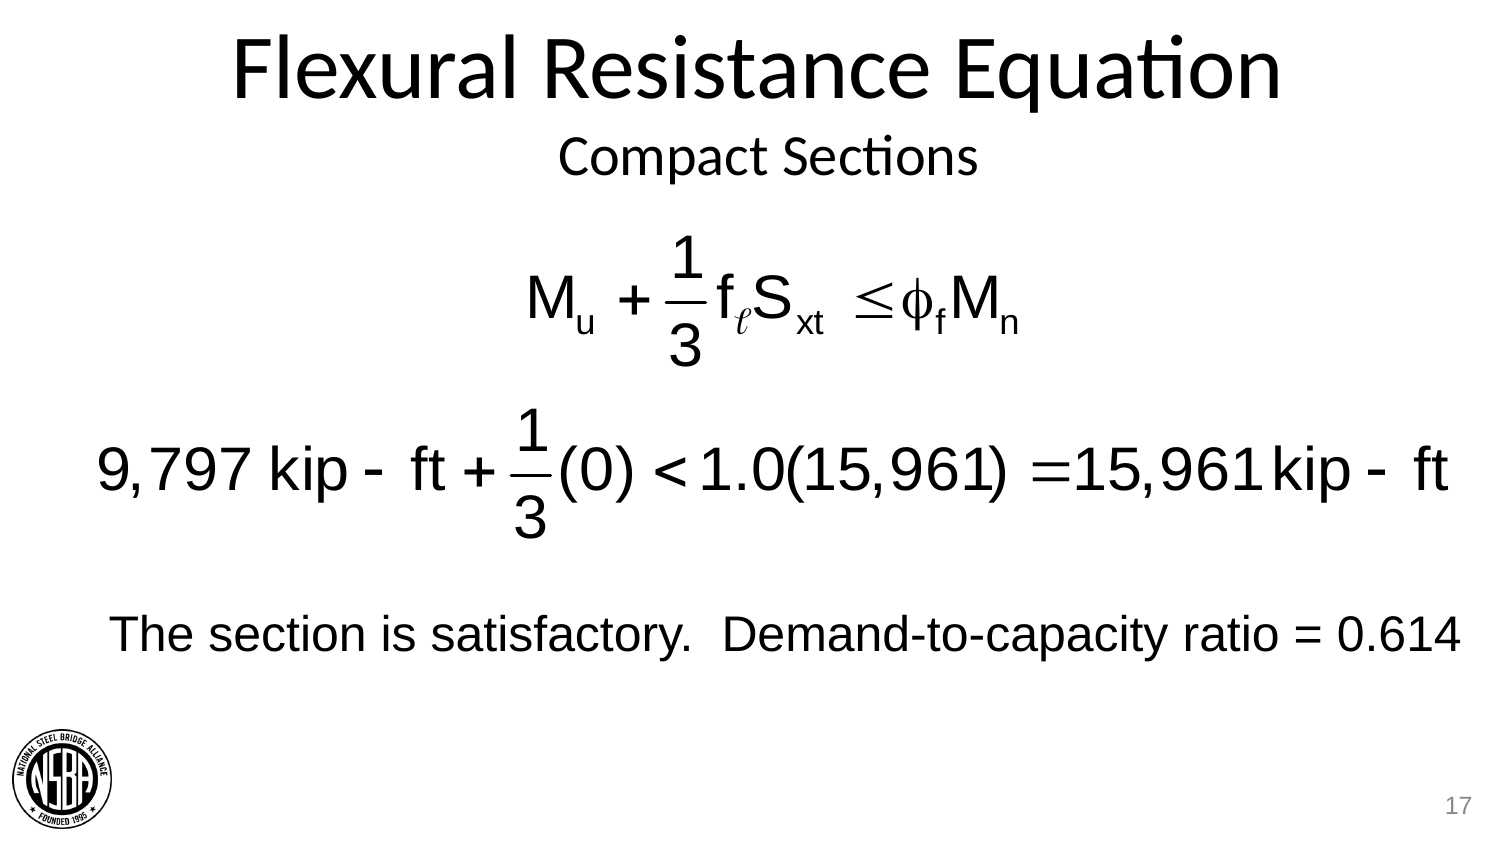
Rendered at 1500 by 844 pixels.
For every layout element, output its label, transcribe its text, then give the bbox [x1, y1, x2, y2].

picture [12, 729, 112, 829]
text_box The section is satisfactory. Demand-to-capacity ratio = 0.614 [93, 594, 1500, 670]
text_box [517, 213, 1035, 384]
title Flexural Resistance Equation Compact Sections [93, 0, 1444, 141]
slide_number 17 [1137, 782, 1488, 828]
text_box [86, 385, 1466, 559]
